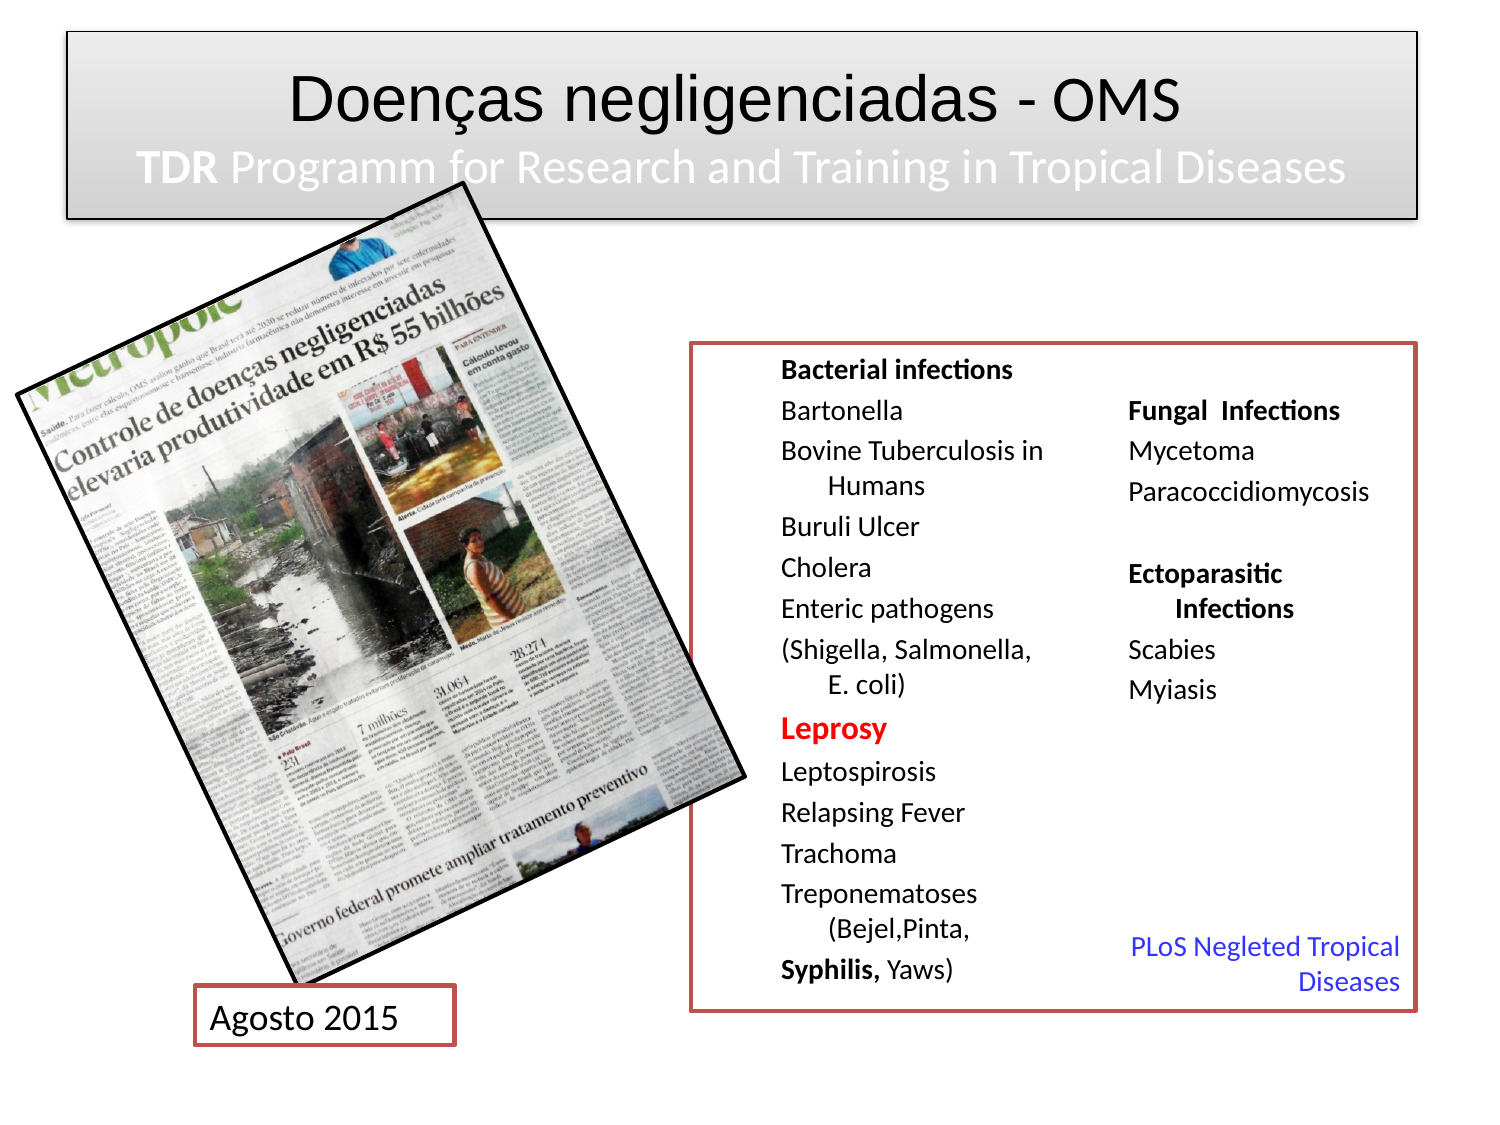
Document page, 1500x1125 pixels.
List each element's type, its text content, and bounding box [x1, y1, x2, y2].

text_box Agosto 2015 [193, 983, 457, 1047]
list Bacterial infections Bartonella Bovine Tuberculosis in Humans Buruli Ulcer Cholera Enteric pathogens (Shigella, Salmonella, E. coli) Leprosy Leptospirosis Relapsing Fever Trachoma Treponematoses (Bejel,Pinta, Syphilis, Yaws) Fungal Infections Mycetoma Paracoccidiomycosis Ectoparasitic Infections Scabies Myiasis PLoS Negleted Tropical Diseases [689, 341, 1418, 1013]
title Doenças negligenciadas - OMS TDR Programm for Research and Training in Tropical Diseases [66, 31, 1418, 220]
picture [21, 188, 741, 983]
